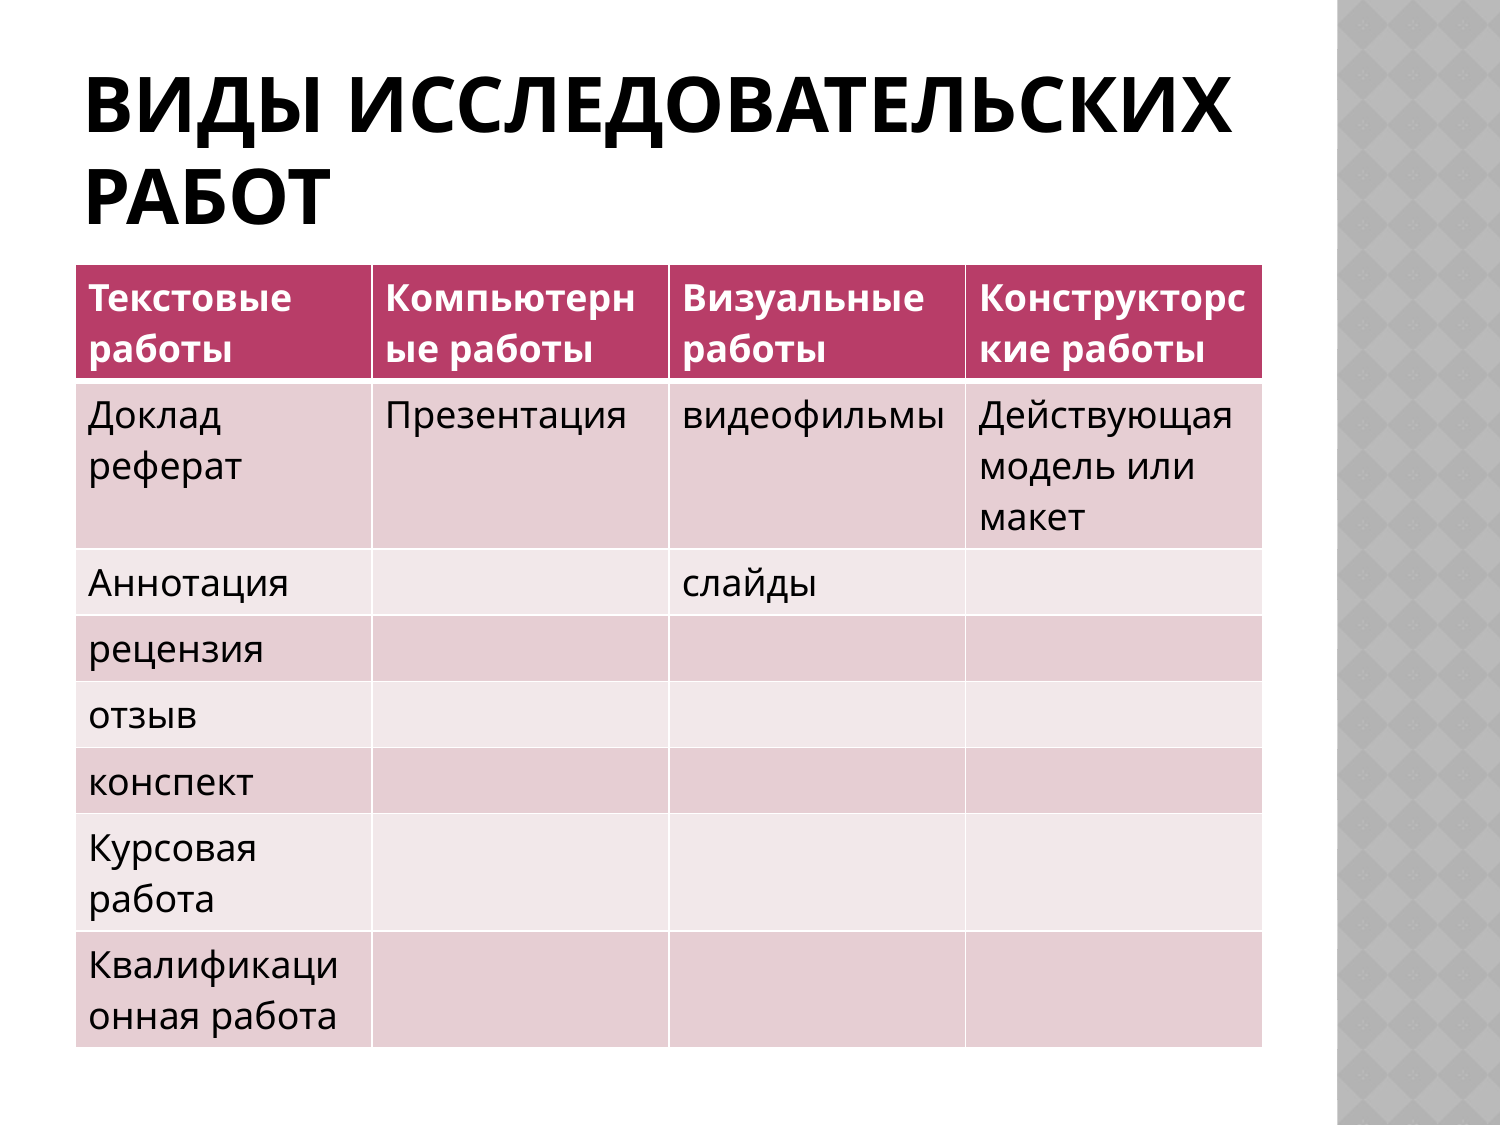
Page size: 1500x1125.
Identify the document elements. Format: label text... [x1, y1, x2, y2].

table_cell [966, 932, 1262, 1047]
table_cell видеофильмы [670, 384, 965, 548]
table_cell Курсовая работа [76, 814, 371, 930]
table_cell [670, 814, 965, 930]
table_cell Презентация [373, 384, 668, 548]
title Виды исследовательских работ [75, 52, 1263, 240]
table_cell [966, 550, 1262, 614]
table_header Текстовые работы [76, 265, 371, 378]
table_cell [373, 616, 668, 681]
table_cell [373, 550, 668, 614]
table_cell [966, 814, 1262, 930]
table_cell [966, 748, 1262, 813]
table_cell рецензия [76, 616, 371, 681]
table_cell Доклад реферат [76, 384, 371, 548]
table_cell [966, 682, 1262, 747]
table_cell Квалификационная работа [76, 932, 371, 1047]
table_cell конспект [76, 748, 371, 813]
table_cell [373, 682, 668, 747]
table_cell [373, 748, 668, 813]
table_cell отзыв [76, 682, 371, 747]
table_cell Аннотация [76, 550, 371, 614]
table_cell [670, 748, 965, 813]
table_cell [373, 932, 668, 1047]
table_cell слайды [670, 550, 965, 614]
table_cell [966, 616, 1262, 681]
table_cell [670, 616, 965, 681]
table_header Визуальные работы [670, 265, 965, 378]
table_cell [670, 682, 965, 747]
table_cell [373, 814, 668, 930]
table_header Компьютерные работы [373, 265, 668, 378]
table_header Конструкторские работы [966, 265, 1262, 378]
table_cell Действующая модель или макет [966, 384, 1262, 548]
table_cell [670, 932, 965, 1047]
